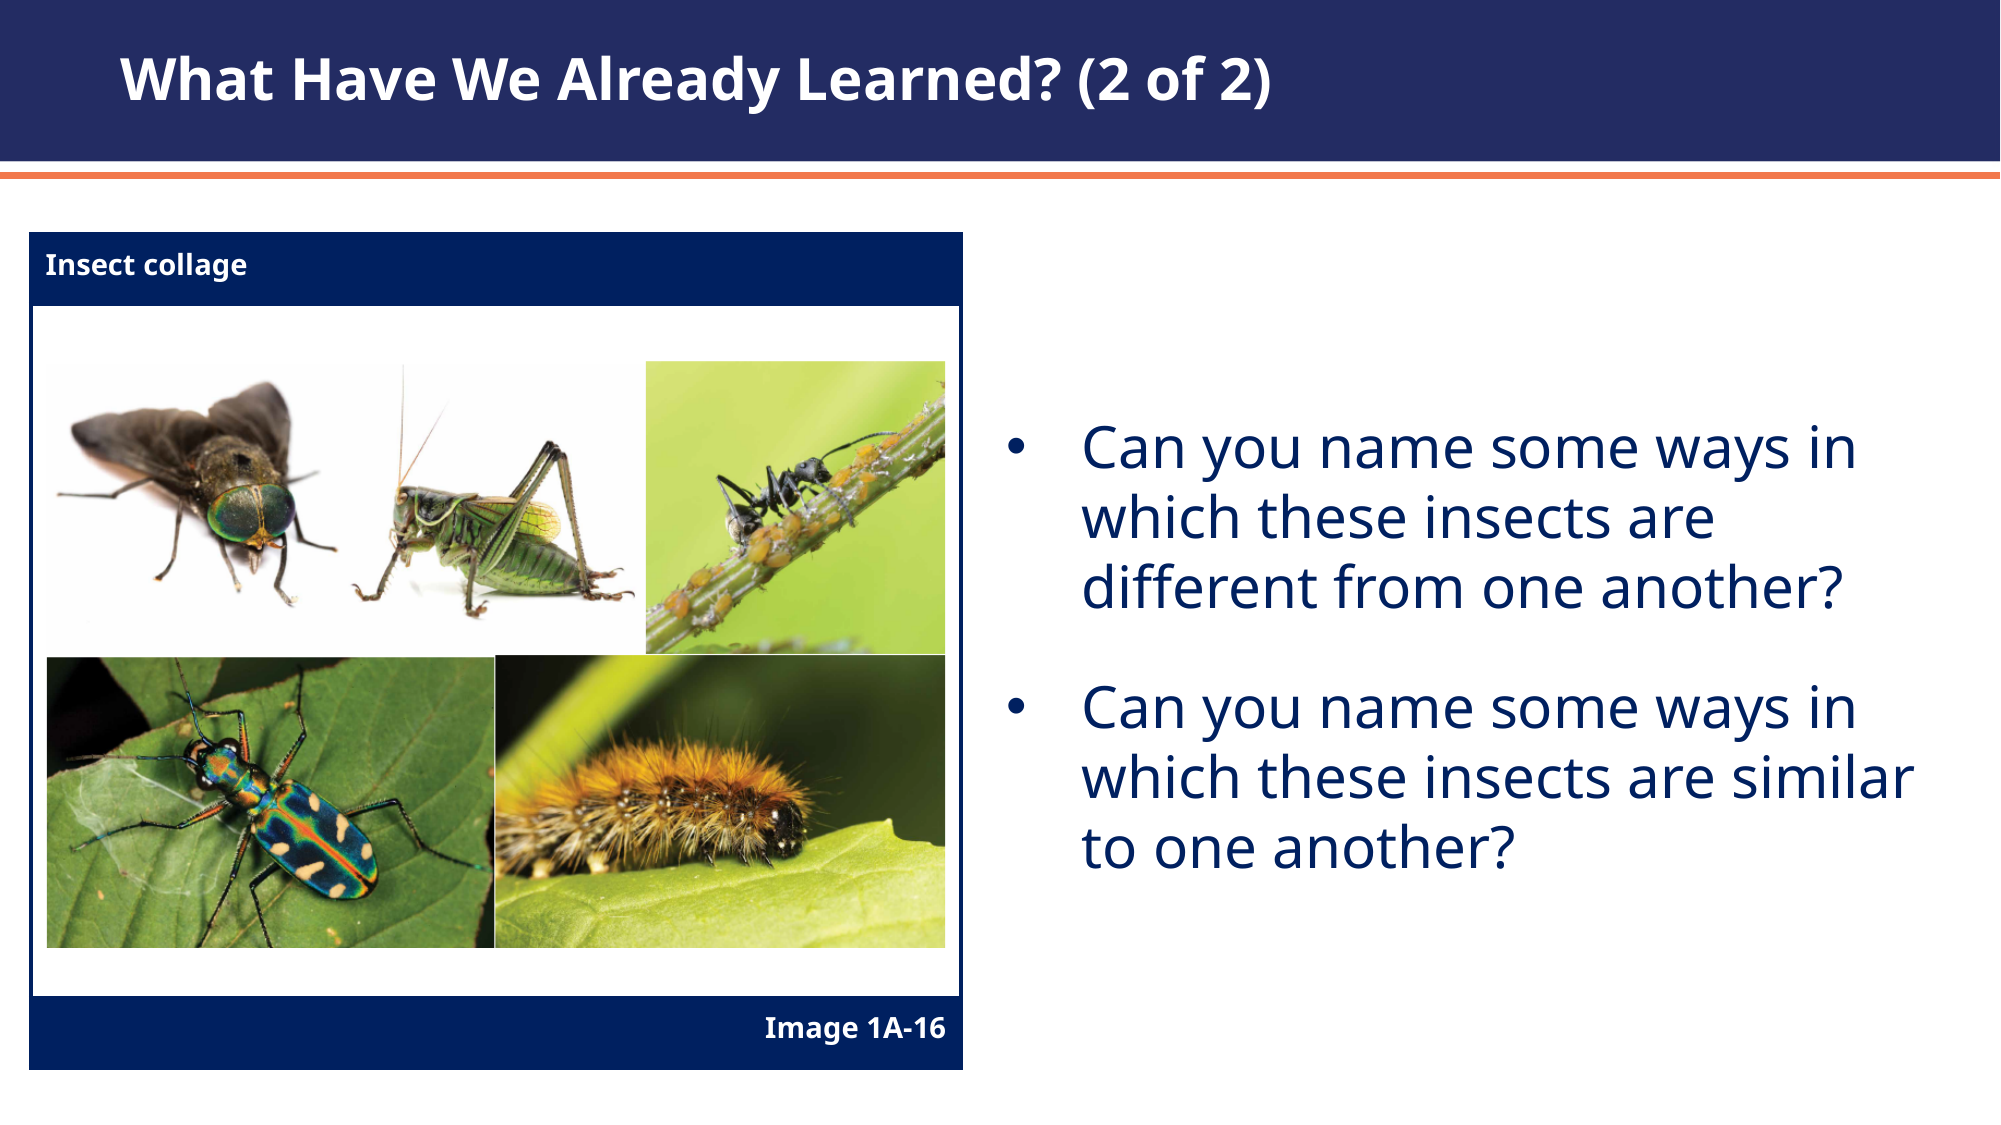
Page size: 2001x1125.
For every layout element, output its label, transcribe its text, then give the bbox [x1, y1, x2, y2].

list Image 1A-16 [510, 995, 962, 1059]
title What Have We Already Learned? (2 of 2) [0, 0, 2000, 162]
list Can you name some ways in which these insects are different from one another? Can you name some ways in which these insects are similar to one another? [991, 232, 1967, 1059]
list Insect collage [30, 232, 946, 295]
picture [0, 0, 2001, 1125]
